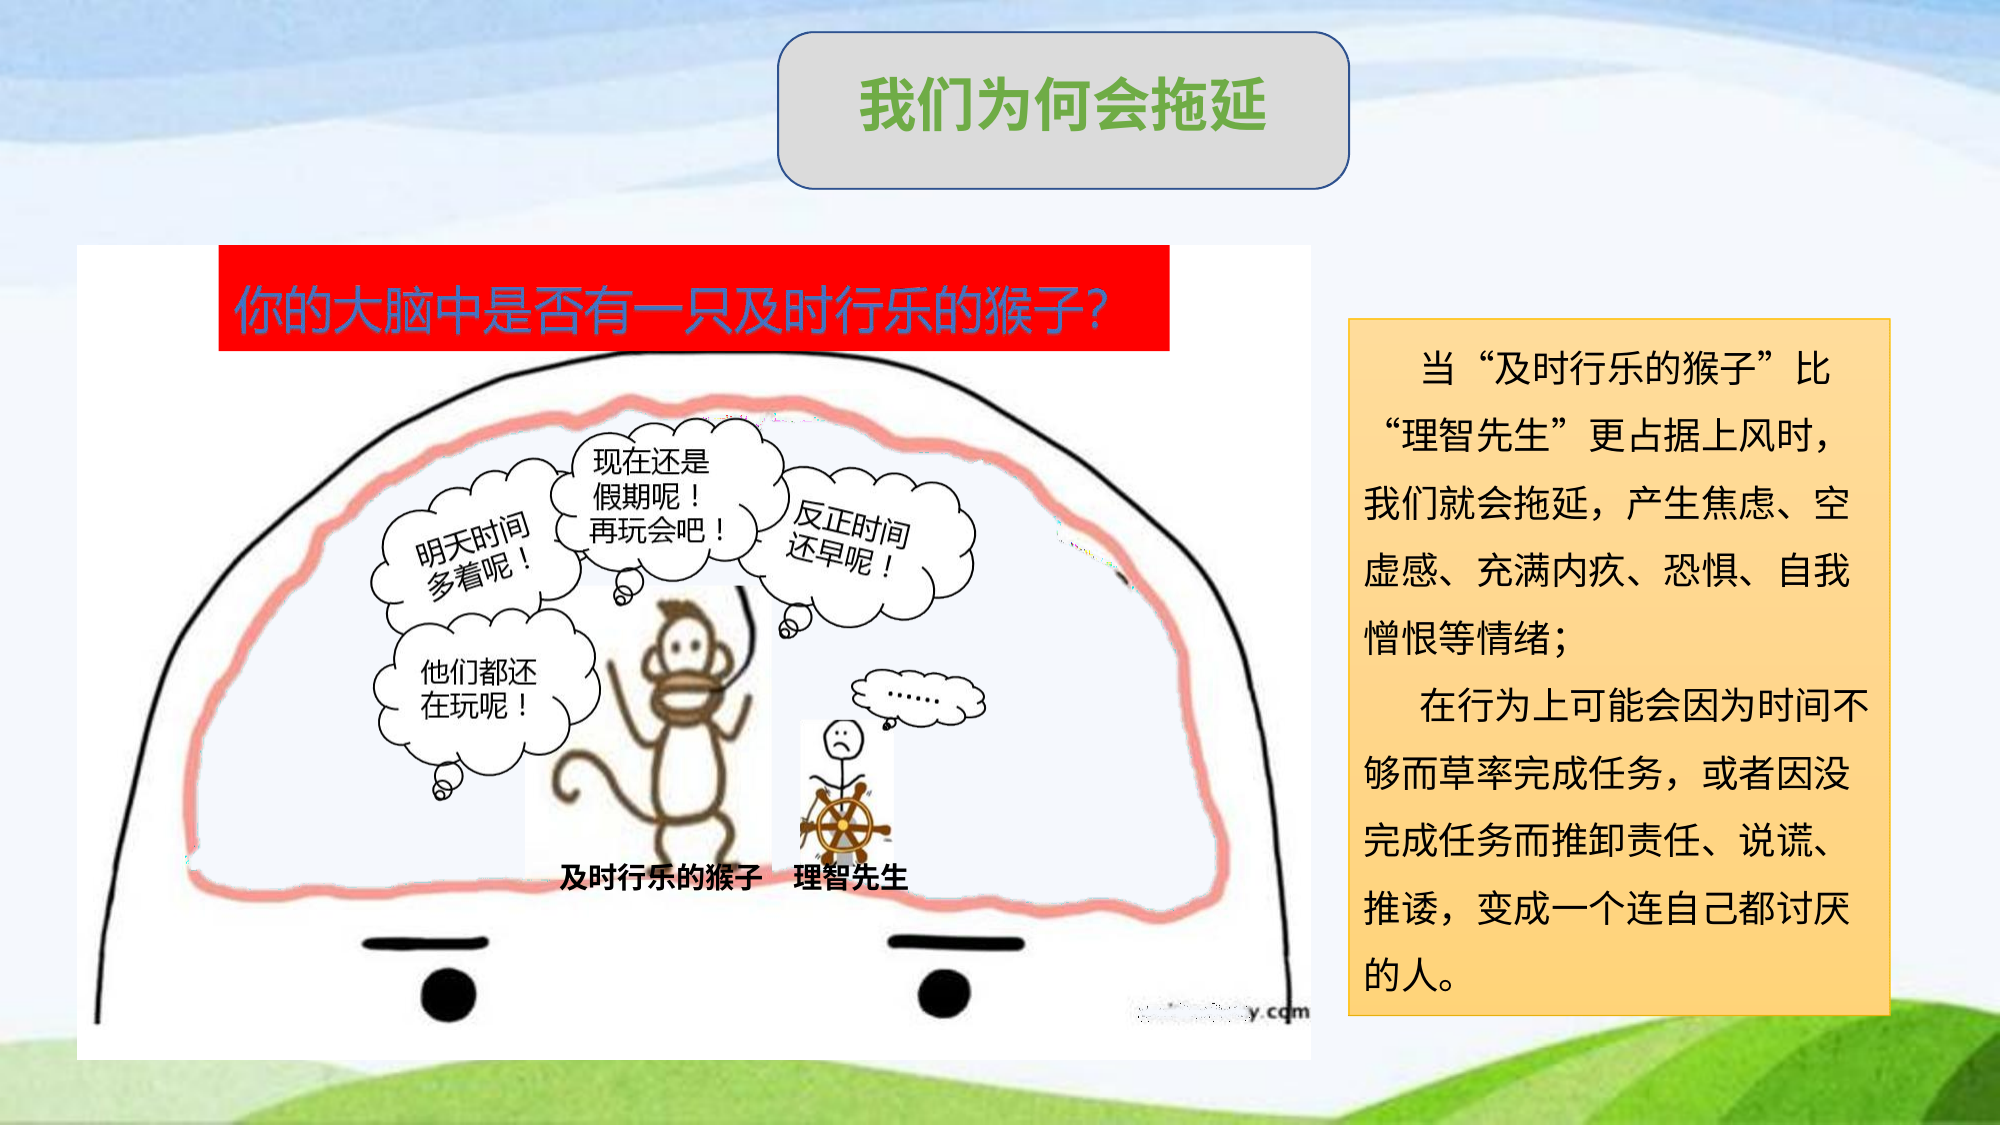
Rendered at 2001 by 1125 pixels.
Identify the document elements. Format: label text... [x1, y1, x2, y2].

title 我们为何会拖延 [856, 66, 1381, 257]
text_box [776, 30, 1351, 191]
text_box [1348, 318, 1891, 1017]
picture [0, 0, 2000, 1125]
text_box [218, 244, 1170, 352]
